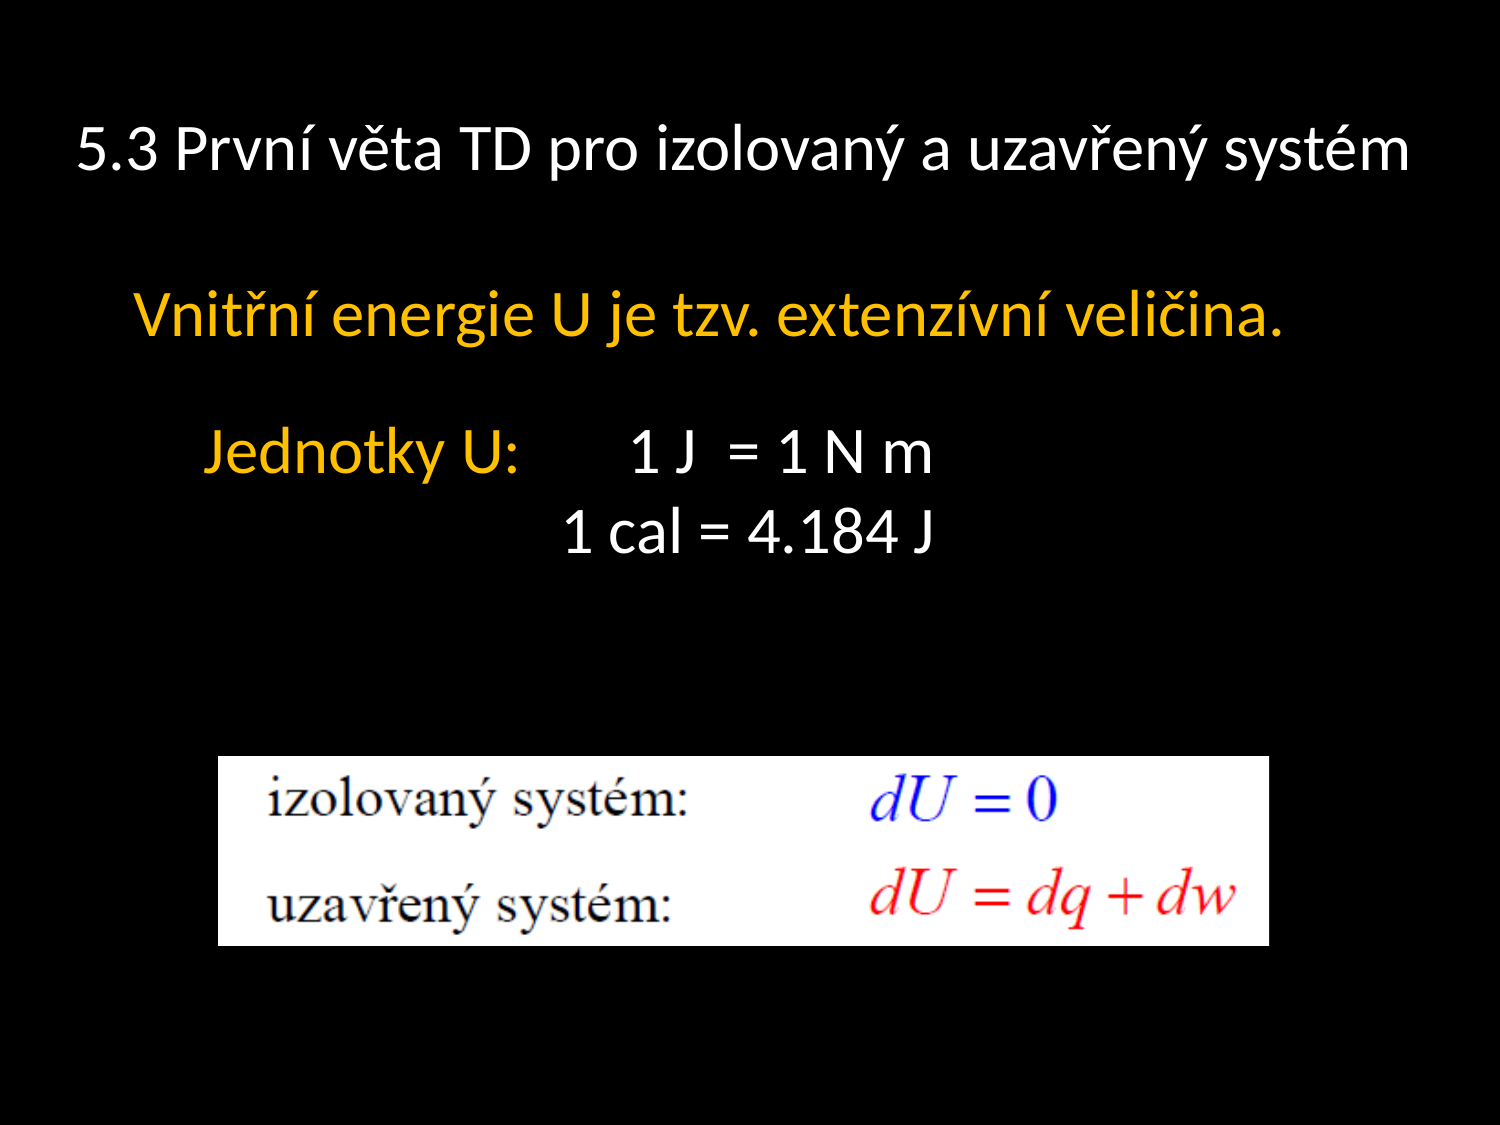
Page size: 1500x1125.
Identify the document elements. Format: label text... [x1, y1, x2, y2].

text_box 5.3 První věta TD pro izolovaný a uzavřený systém [37, 50, 1450, 238]
text_box Jednotky U: 1 J = 1 N m 1 cal = 4.184 J [133, 399, 950, 655]
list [217, 756, 1270, 946]
text_box Vnitřní energie U je tzv. extenzívní veličina. [118, 262, 1301, 358]
